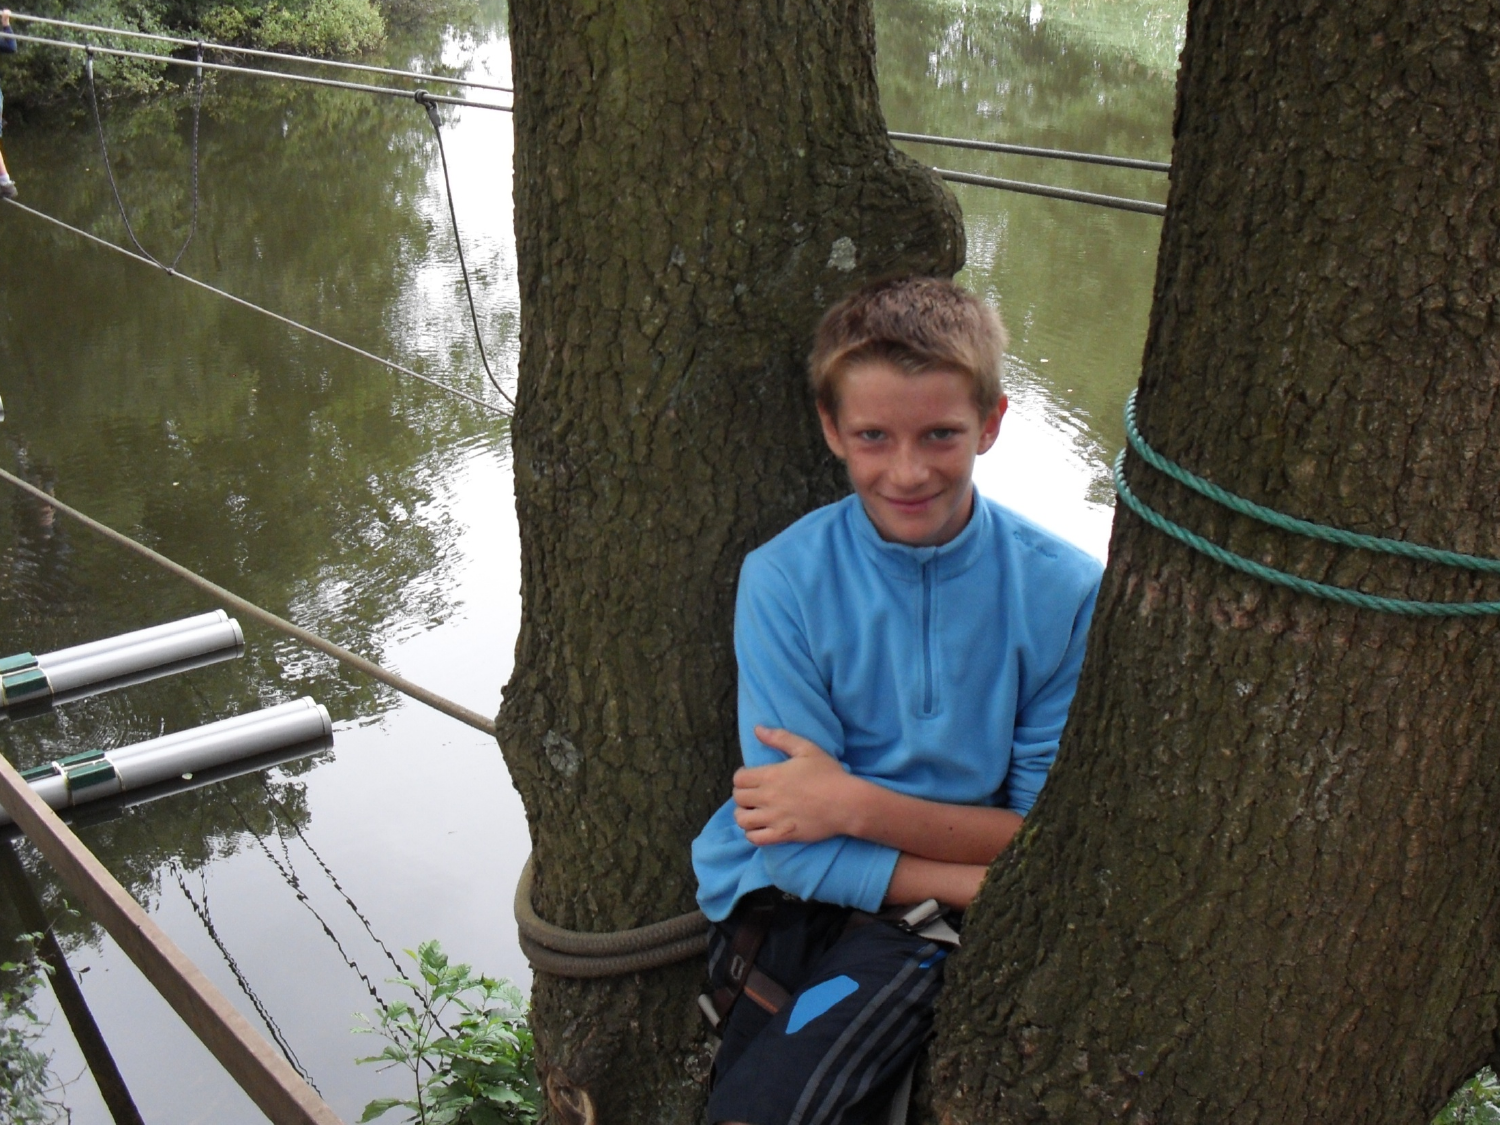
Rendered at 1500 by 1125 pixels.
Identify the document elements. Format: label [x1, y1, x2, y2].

list [0, 0, 1500, 1125]
